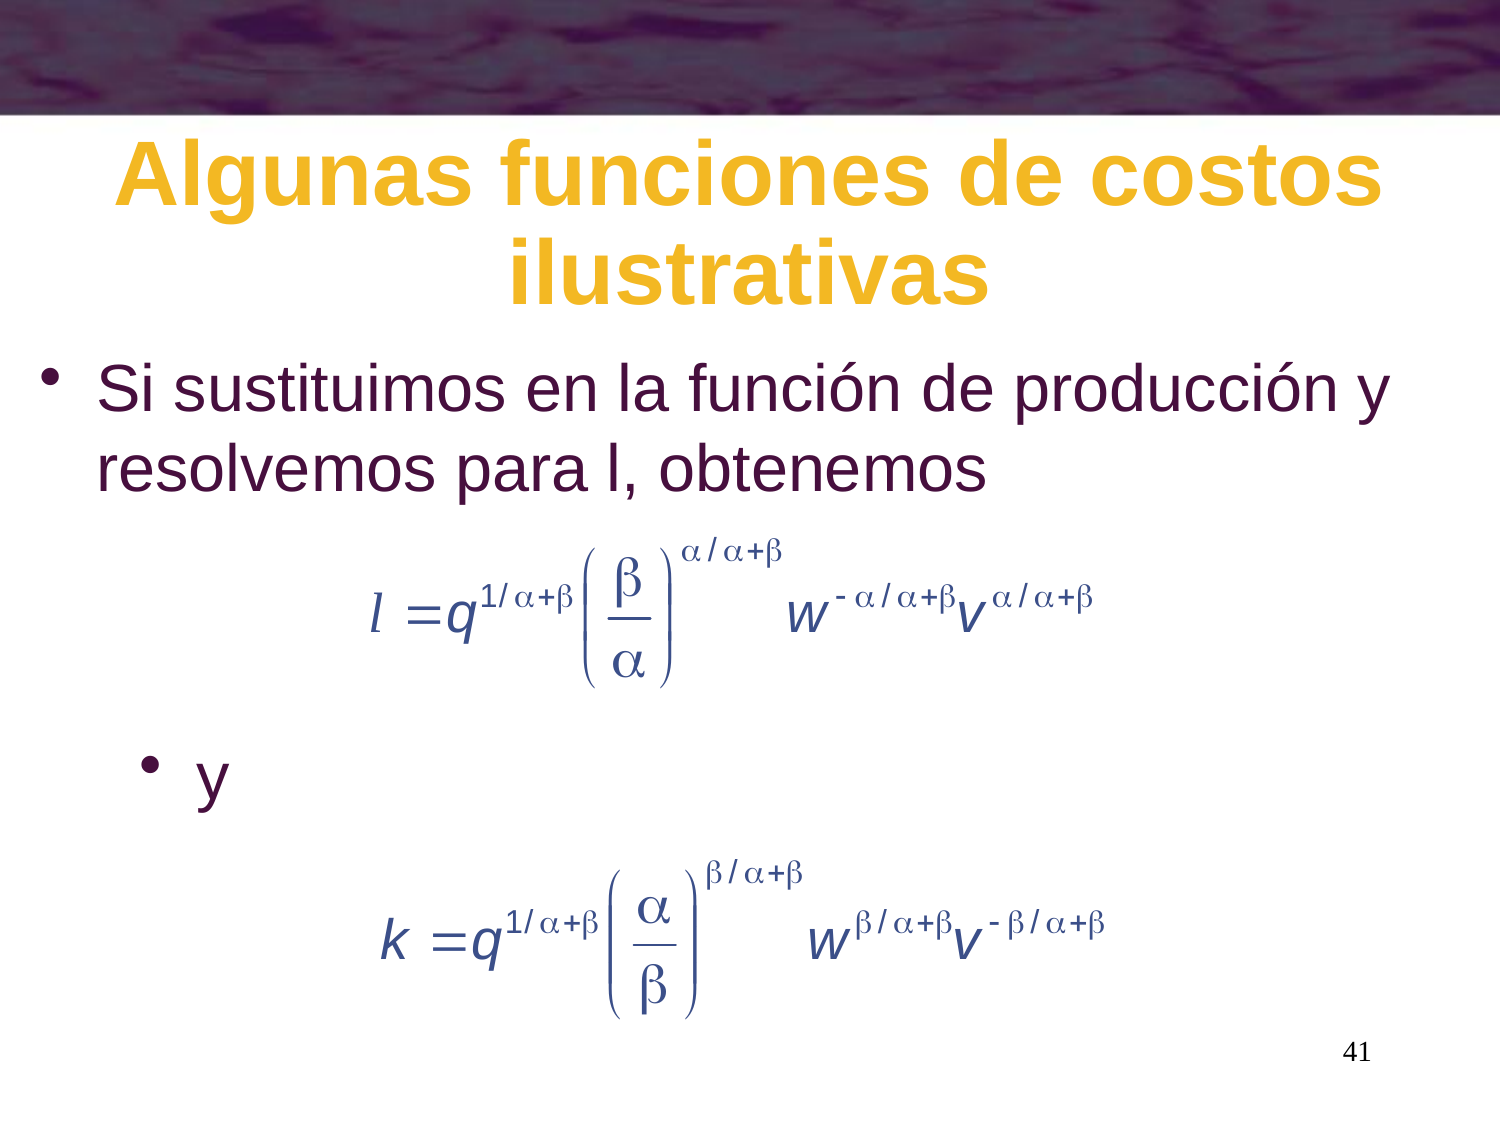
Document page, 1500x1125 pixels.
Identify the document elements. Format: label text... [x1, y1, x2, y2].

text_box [361, 523, 1100, 696]
title Algunas funciones de costos ilustrativas [37, 137, 1463, 313]
slide_number 41 [1074, 1025, 1388, 1100]
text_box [372, 844, 1115, 1027]
list Si sustituimos en la función de producción y resolvemos para l, obtenemos [24, 337, 1463, 525]
text_box y [124, 725, 1400, 838]
picture [0, 0, 1500, 1125]
